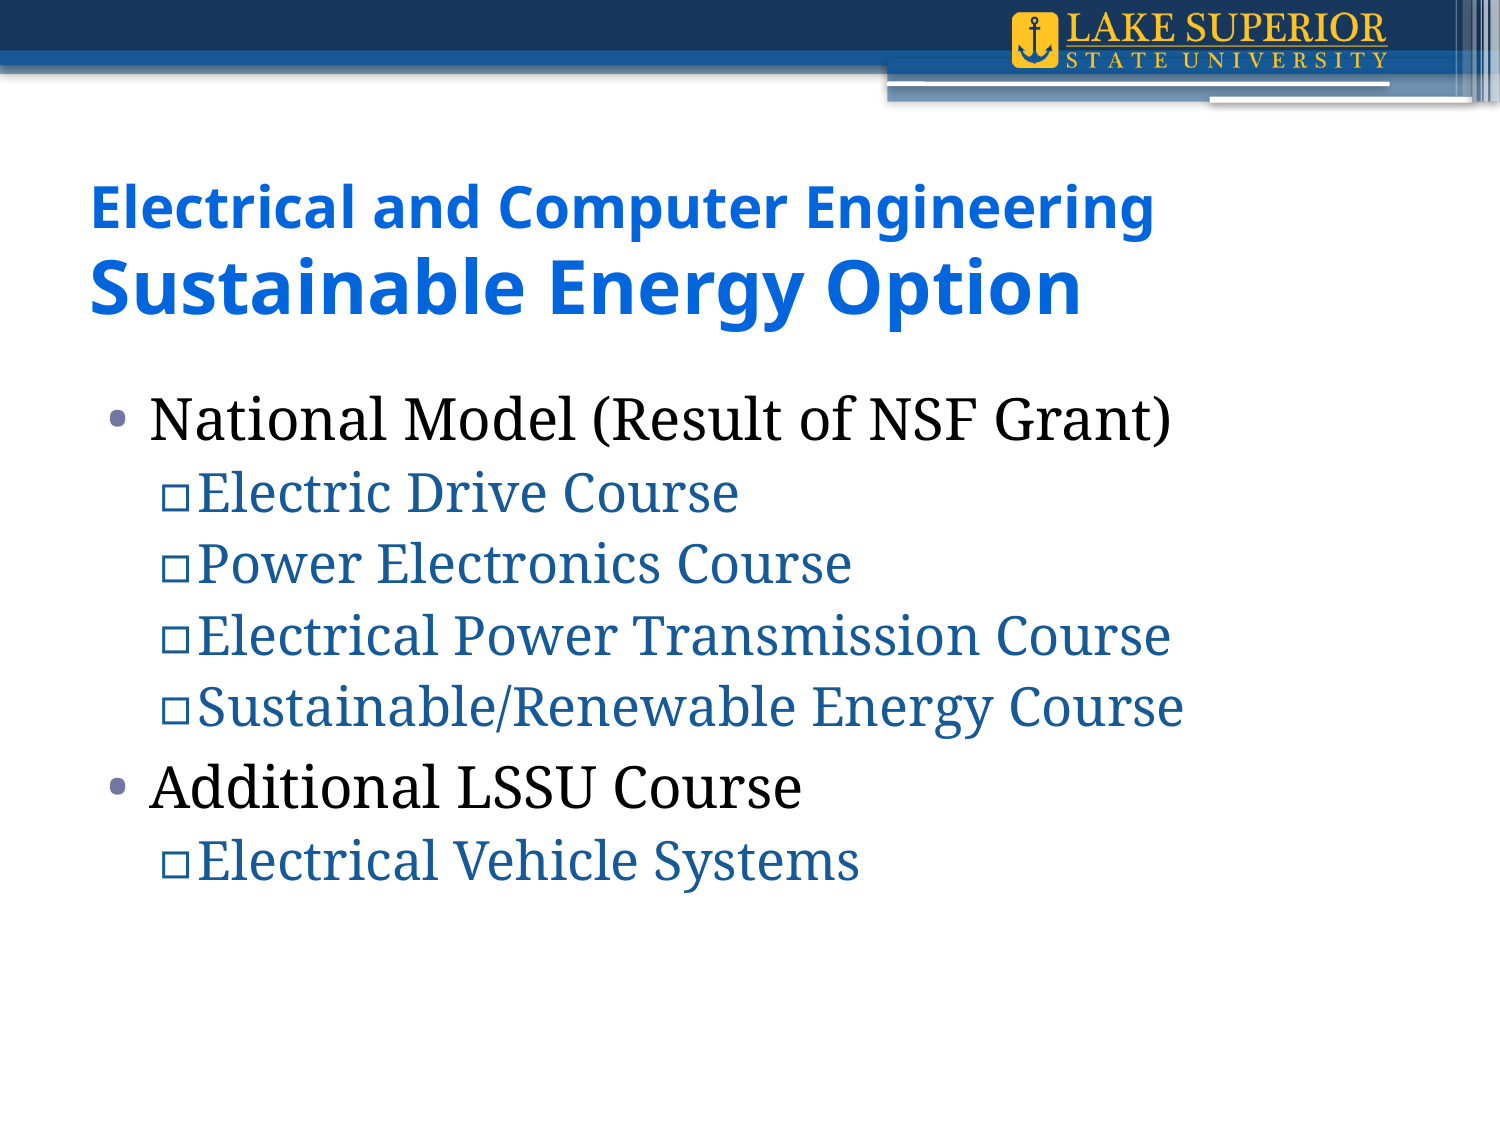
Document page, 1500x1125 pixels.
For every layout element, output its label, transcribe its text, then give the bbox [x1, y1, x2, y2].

title Electrical and Computer Engineering Sustainable Energy Option [75, 162, 1425, 338]
picture [1012, 12, 1388, 69]
list National Model (Result of NSF Grant) Electric Drive Course Power Electronics Course Electrical Power Transmission Course Sustainable/Renewable Energy Course Additional LSSU Course Electrical Vehicle Systems [75, 375, 1463, 1063]
